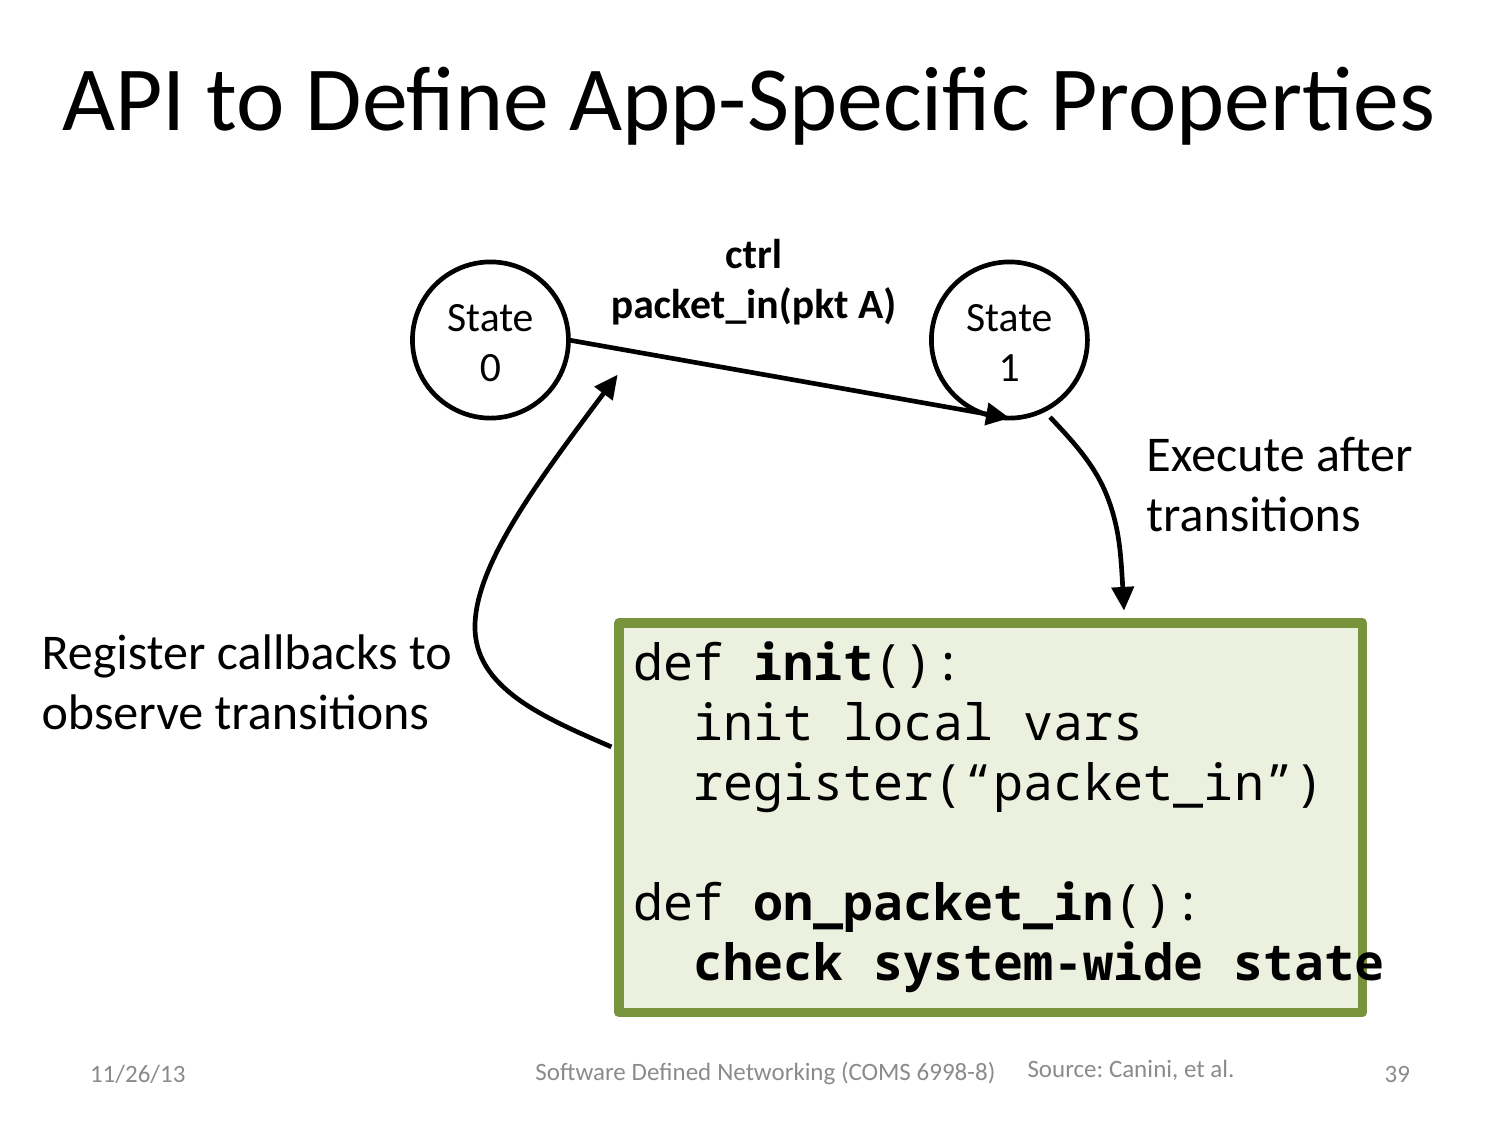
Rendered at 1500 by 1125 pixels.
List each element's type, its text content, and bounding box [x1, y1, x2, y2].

text_box [474, 427, 617, 748]
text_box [412, 199, 1088, 419]
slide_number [75, 1042, 425, 1103]
text_box Source: Canini, et al. [1012, 1037, 1413, 1098]
text_box def init(): init local vars register(“packet_in”) def on_packet_in(): check system-wide state [618, 622, 1363, 1013]
text_box [1053, 427, 1134, 611]
text_box Execute after transitions [1131, 413, 1428, 549]
footer Software Defined Networking (COMS 6998-8) [450, 1037, 1074, 1103]
title API to Define App-Specific Properties [0, 0, 1500, 188]
slide_number 39 [1074, 1042, 1425, 1103]
text_box Register callbacks to observe transitions [26, 612, 467, 748]
